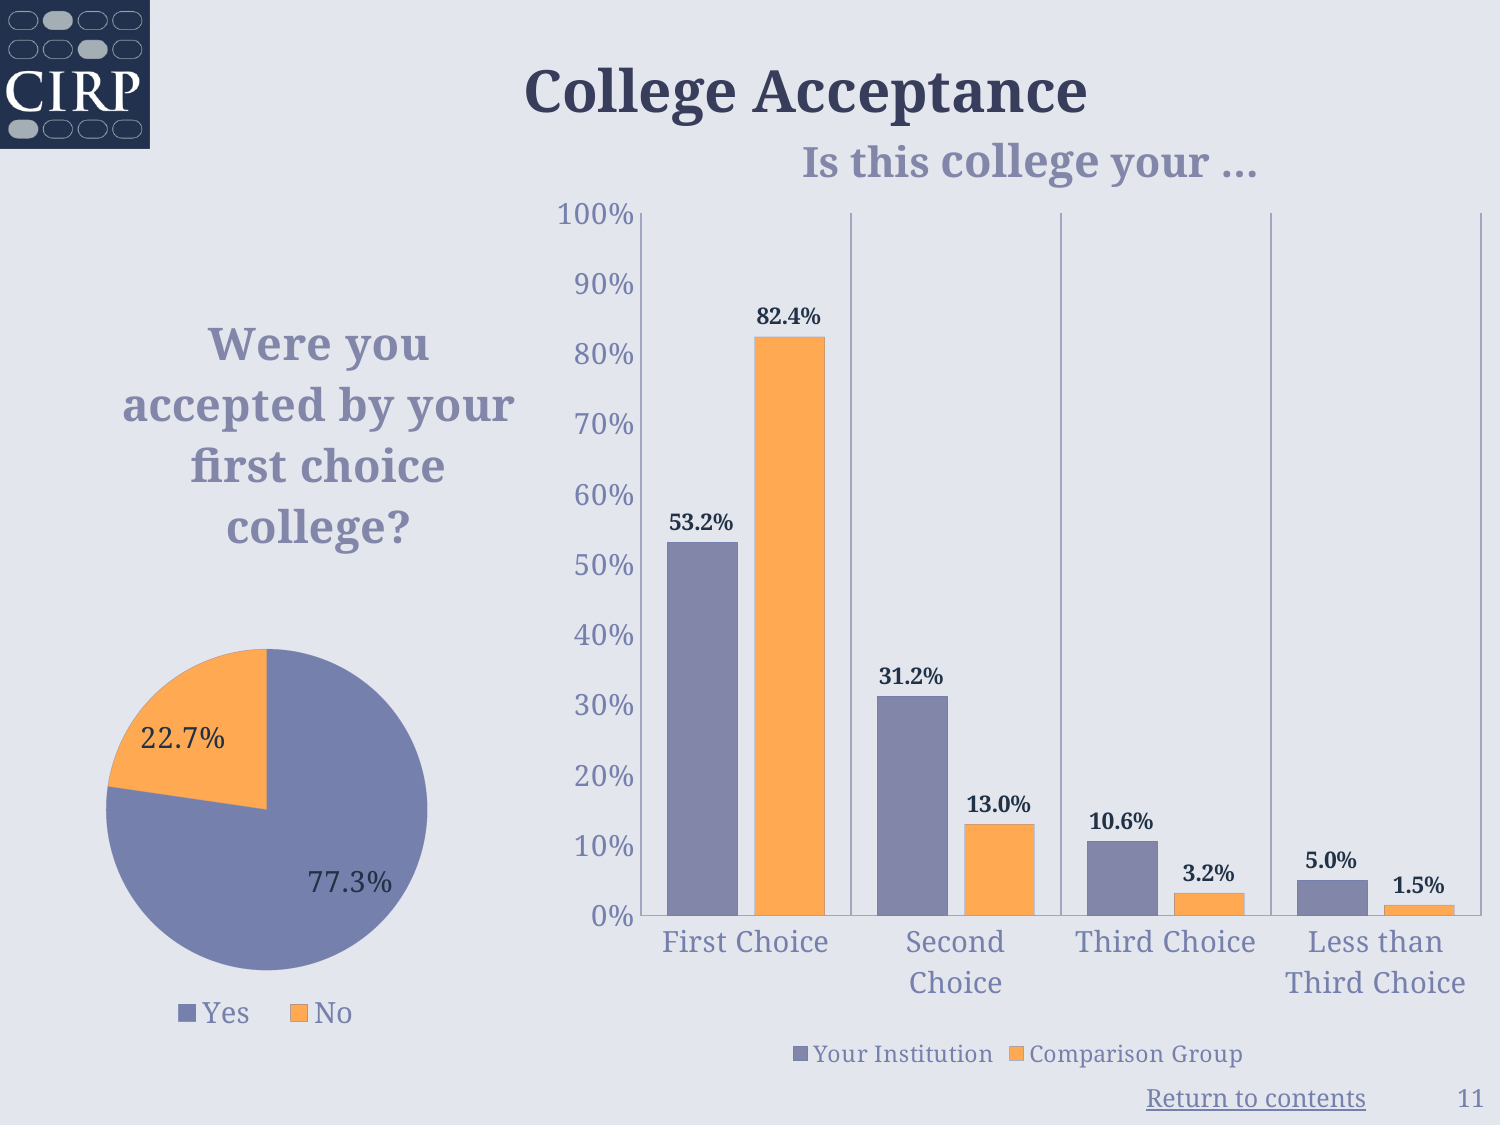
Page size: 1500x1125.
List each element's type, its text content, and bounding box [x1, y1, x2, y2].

text_box Is this college your … [787, 124, 1388, 173]
chart [37, 174, 1500, 1076]
slide_number 11 [1374, 1082, 1500, 1125]
title College Acceptance [149, 24, 1463, 163]
picture [0, 0, 150, 149]
